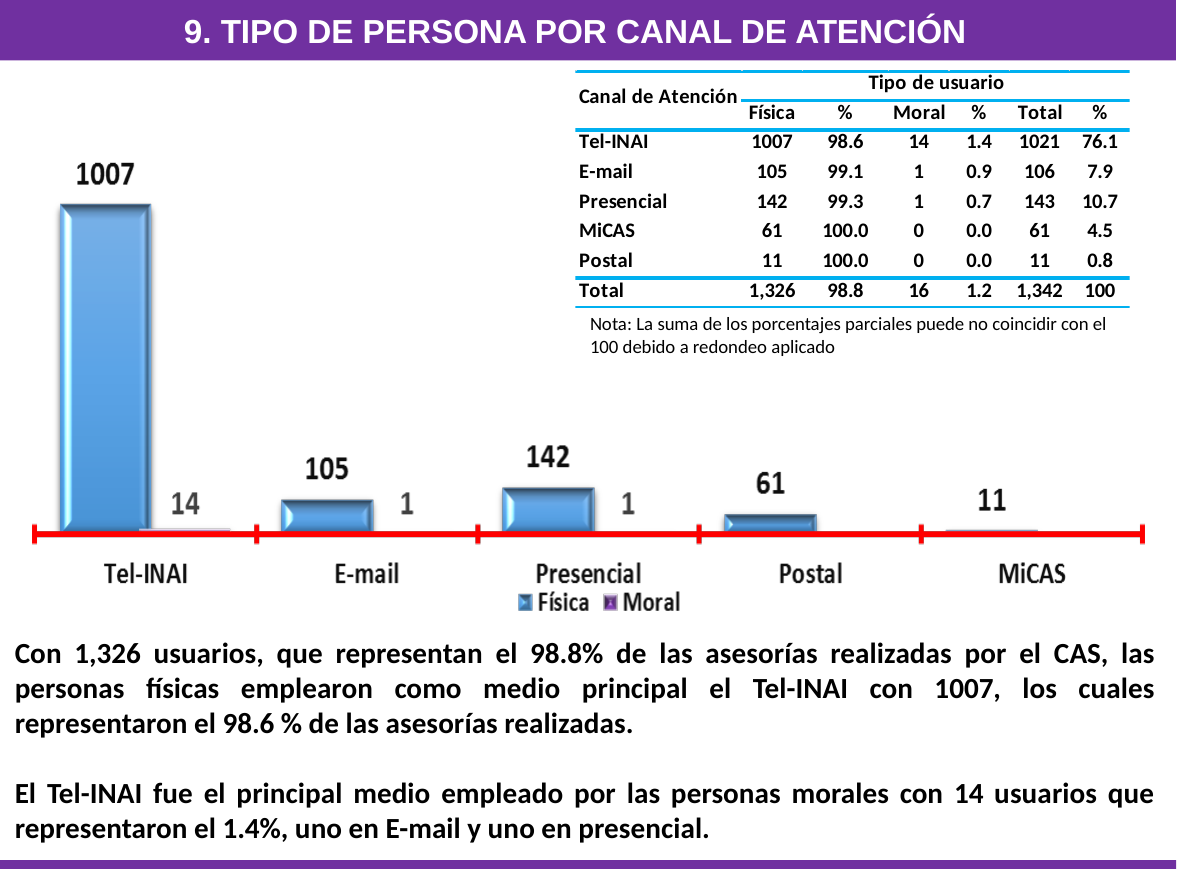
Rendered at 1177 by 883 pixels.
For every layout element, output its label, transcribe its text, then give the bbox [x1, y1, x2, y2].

text_box Con 1,326 usuarios, que representan el 98.8% de las asesorías realizadas por el CAS, las personas físicas emplearon como medio principal el Tel-INAI con 1007, los cuales representaron el 98.6 % de las asesorías realizadas. El Tel-INAI fue el principal medio empleado por las personas morales con 14 usuarios que representaron el 1.4%, uno en E-mail y uno en presencial. [0, 627, 1171, 852]
text_box 9. Tipo de Persona por Canal de Atención [0, 2, 1160, 58]
picture [11, 69, 1176, 624]
